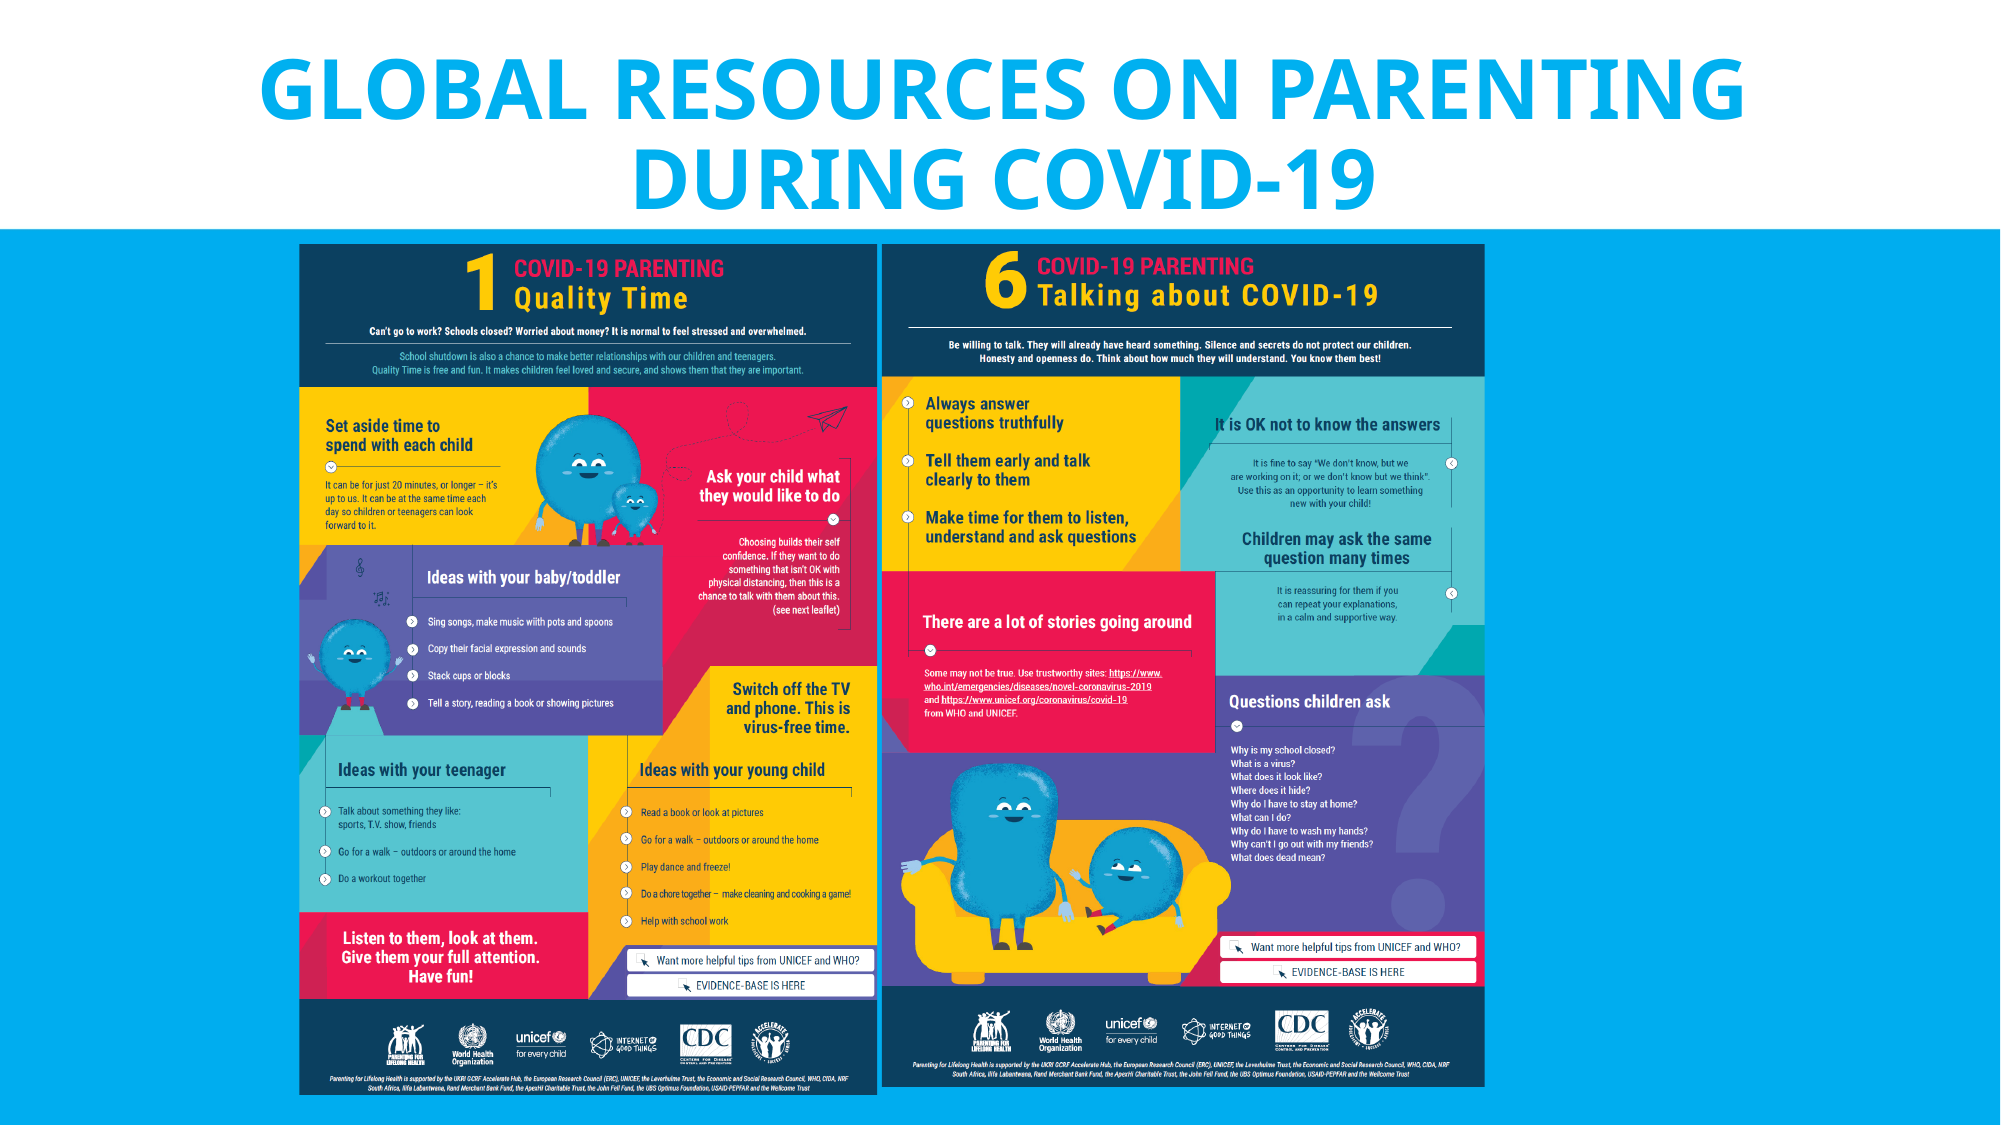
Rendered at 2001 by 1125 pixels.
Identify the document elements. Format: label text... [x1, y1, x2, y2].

picture [882, 245, 1484, 1086]
picture [0, 0, 2001, 229]
text_box [130, 1064, 1215, 1125]
picture [300, 245, 877, 1094]
title Global Resources on Parenting during COVID-19 [81, 39, 1926, 237]
